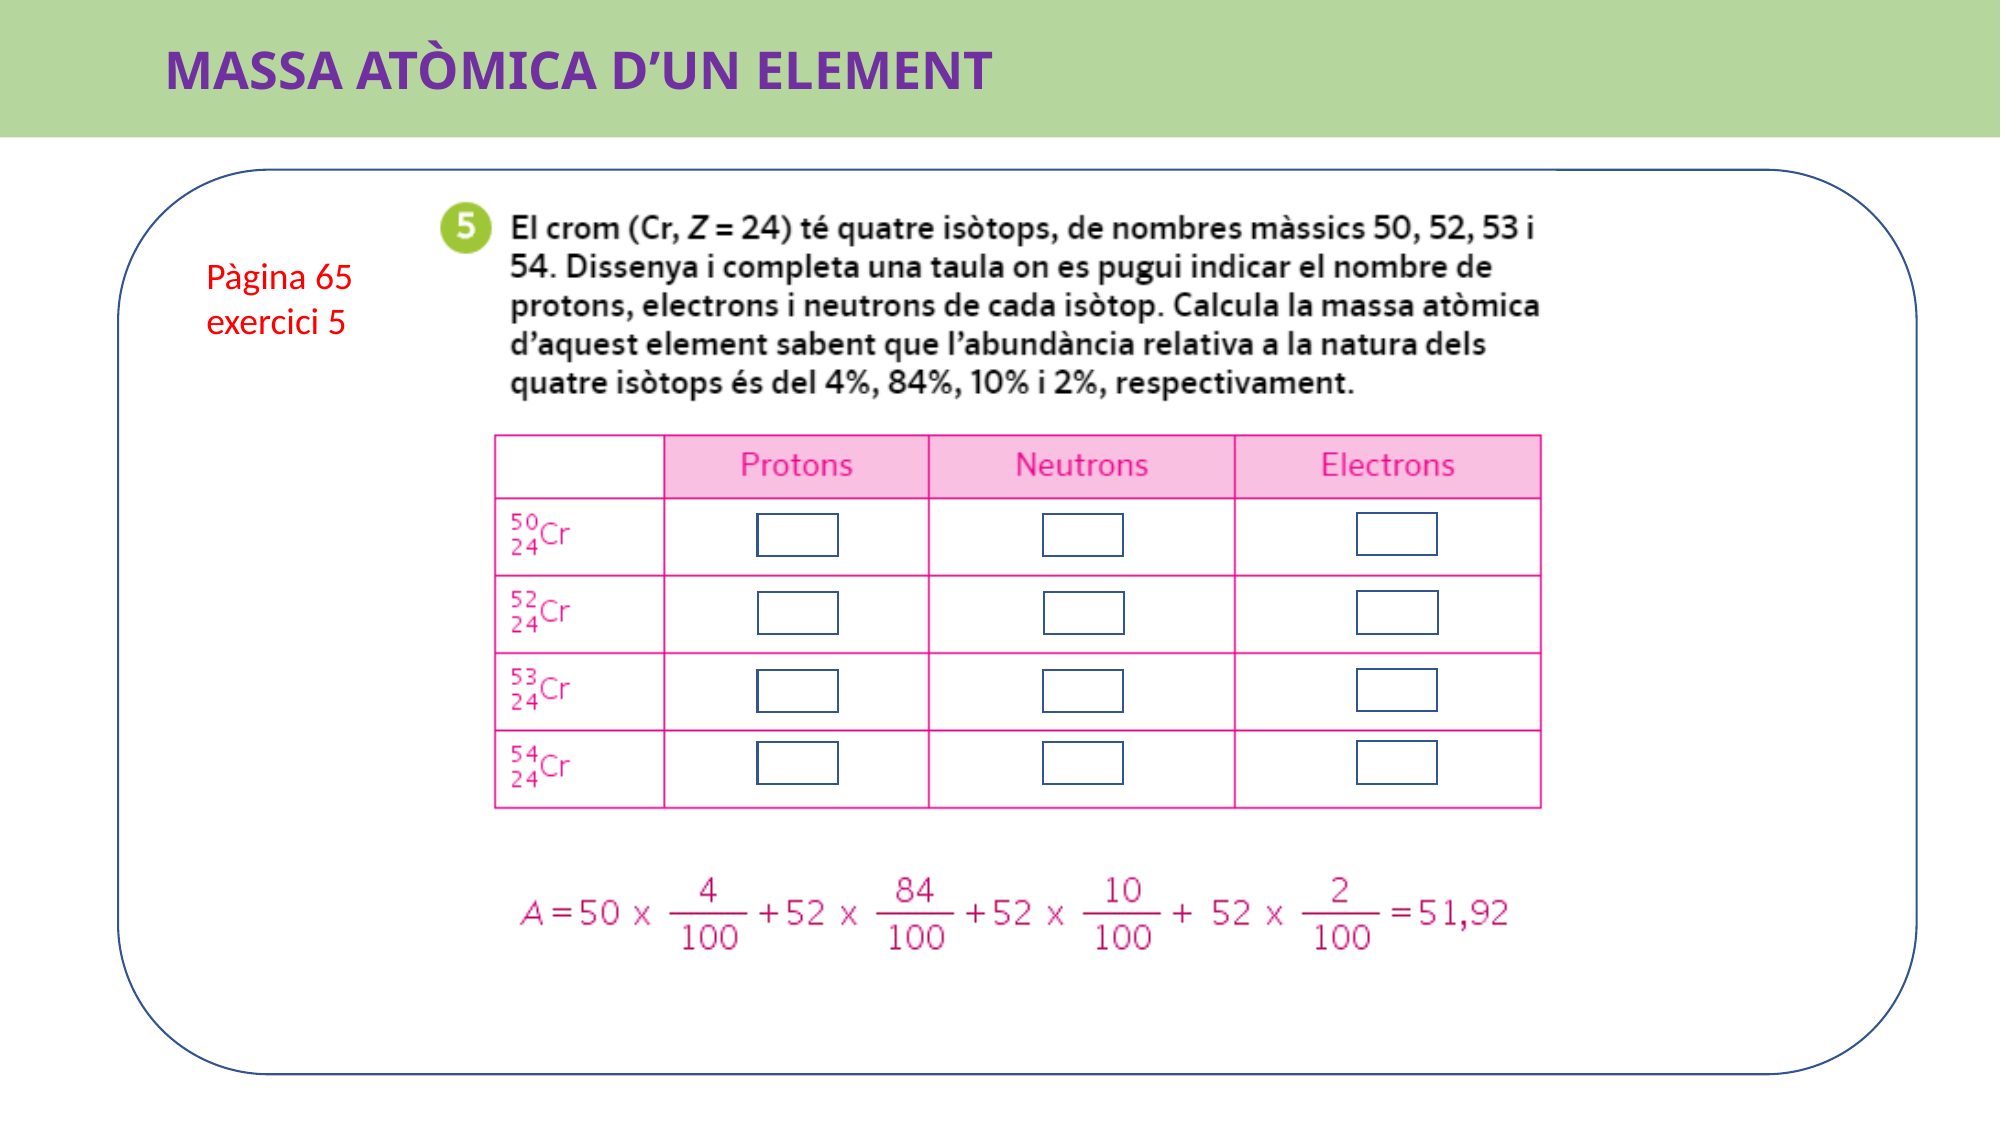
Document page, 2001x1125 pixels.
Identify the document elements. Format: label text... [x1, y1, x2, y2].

text_box Pàgina 65 exercici 5 [191, 244, 393, 350]
text_box [117, 168, 1918, 1076]
picture [482, 424, 1553, 820]
text_box MASSA ATÒMICA D’UN ELEMENT [0, 0, 2000, 138]
picture [494, 849, 1540, 983]
picture [428, 186, 1572, 416]
